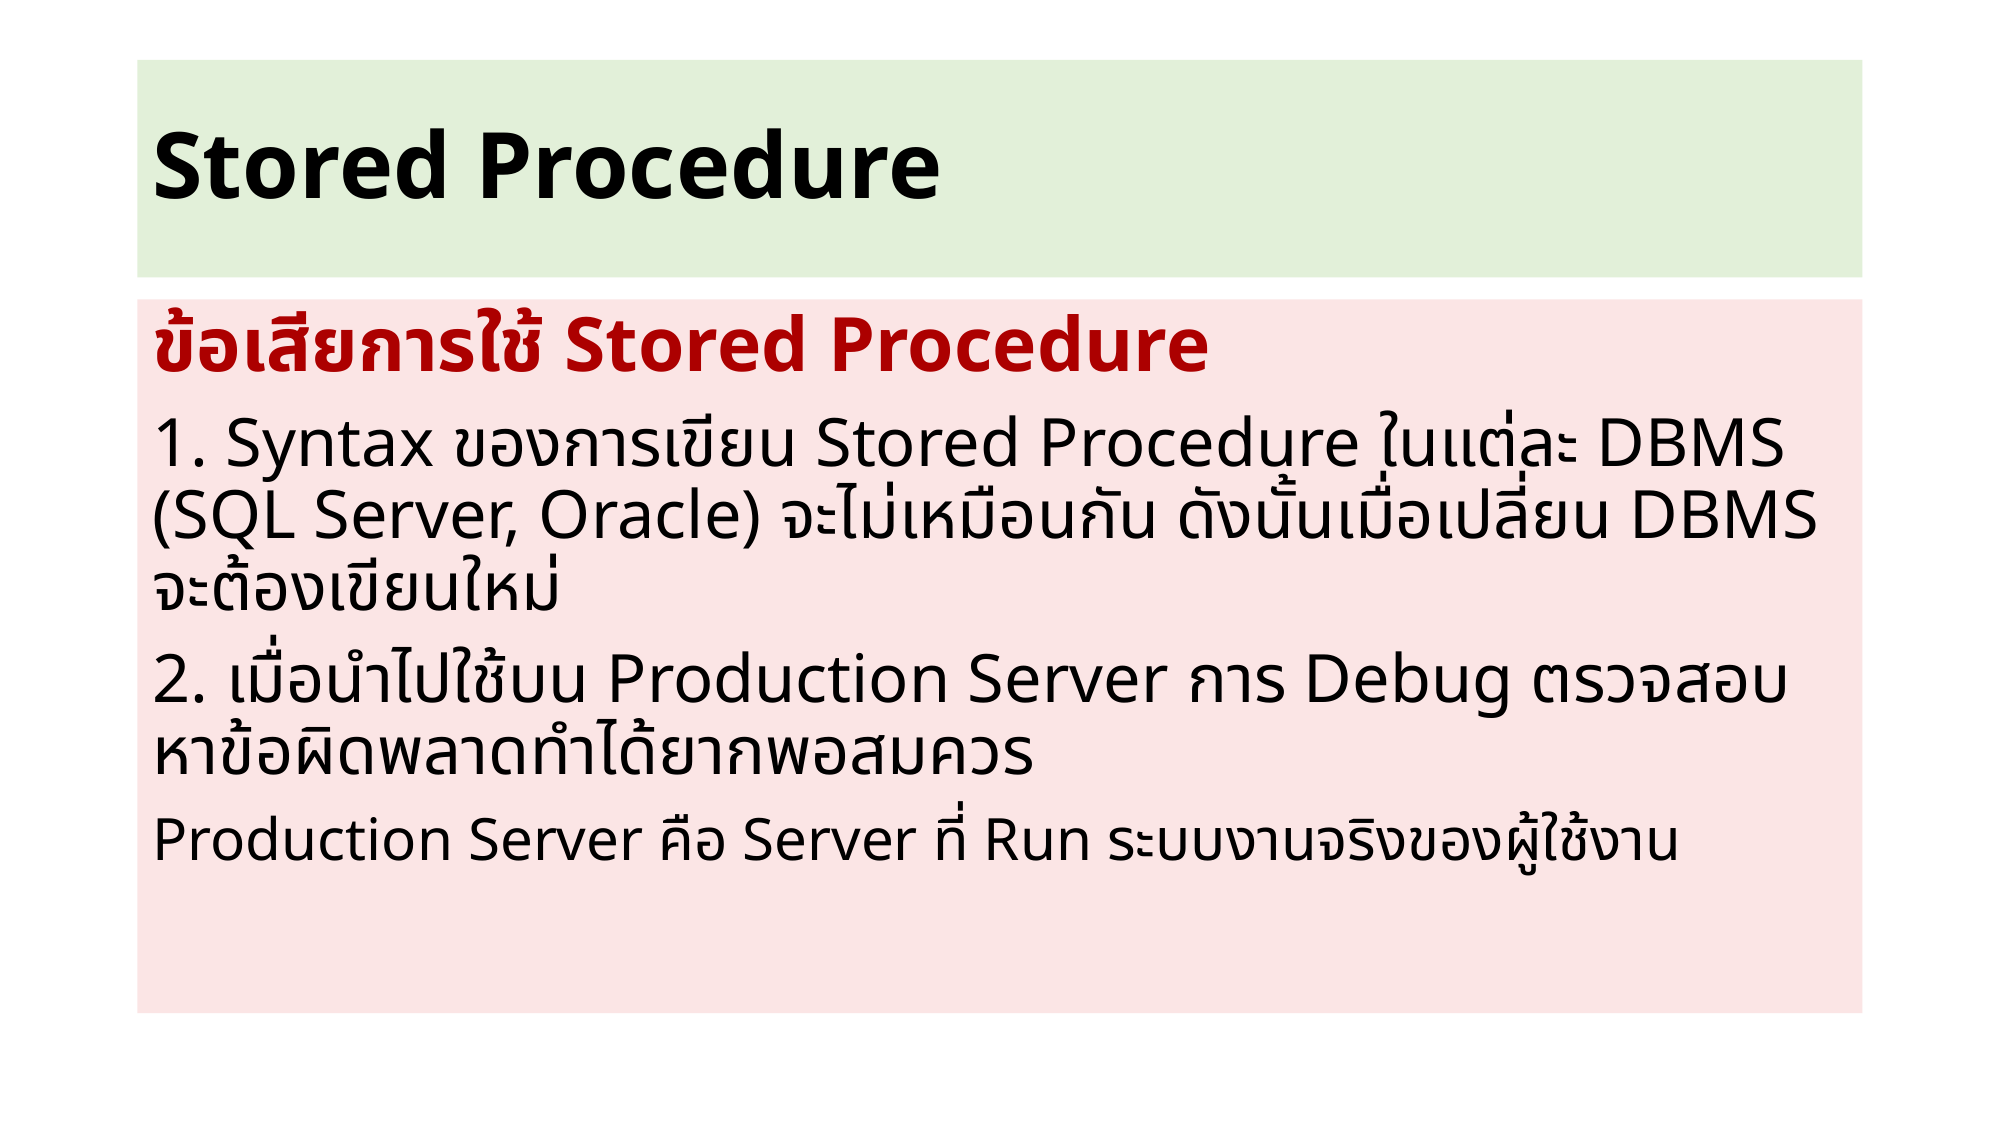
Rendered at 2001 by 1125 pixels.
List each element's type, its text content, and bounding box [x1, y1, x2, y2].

title Stored Procedure [137, 59, 1863, 278]
list ข้อเสียการใช้ Stored Procedure 1. Syntax ของการเขียน Stored Procedure ในแต่ละ DBMS (SQL Server, Oracle) จะไม่เหมือนกัน ดังนั้นเมื่อเปลี่ยน DBMS จะต้องเขียนใหม่ 2. เมื่อนำไปใช้บน Production Server การ Debug ตรวจสอบหาข้อผิดพลาดทำได้ยากพอสมควร Production Server คือ Server ที่ Run ระบบงานจริงของผู้ใช้งาน [137, 299, 1863, 1014]
